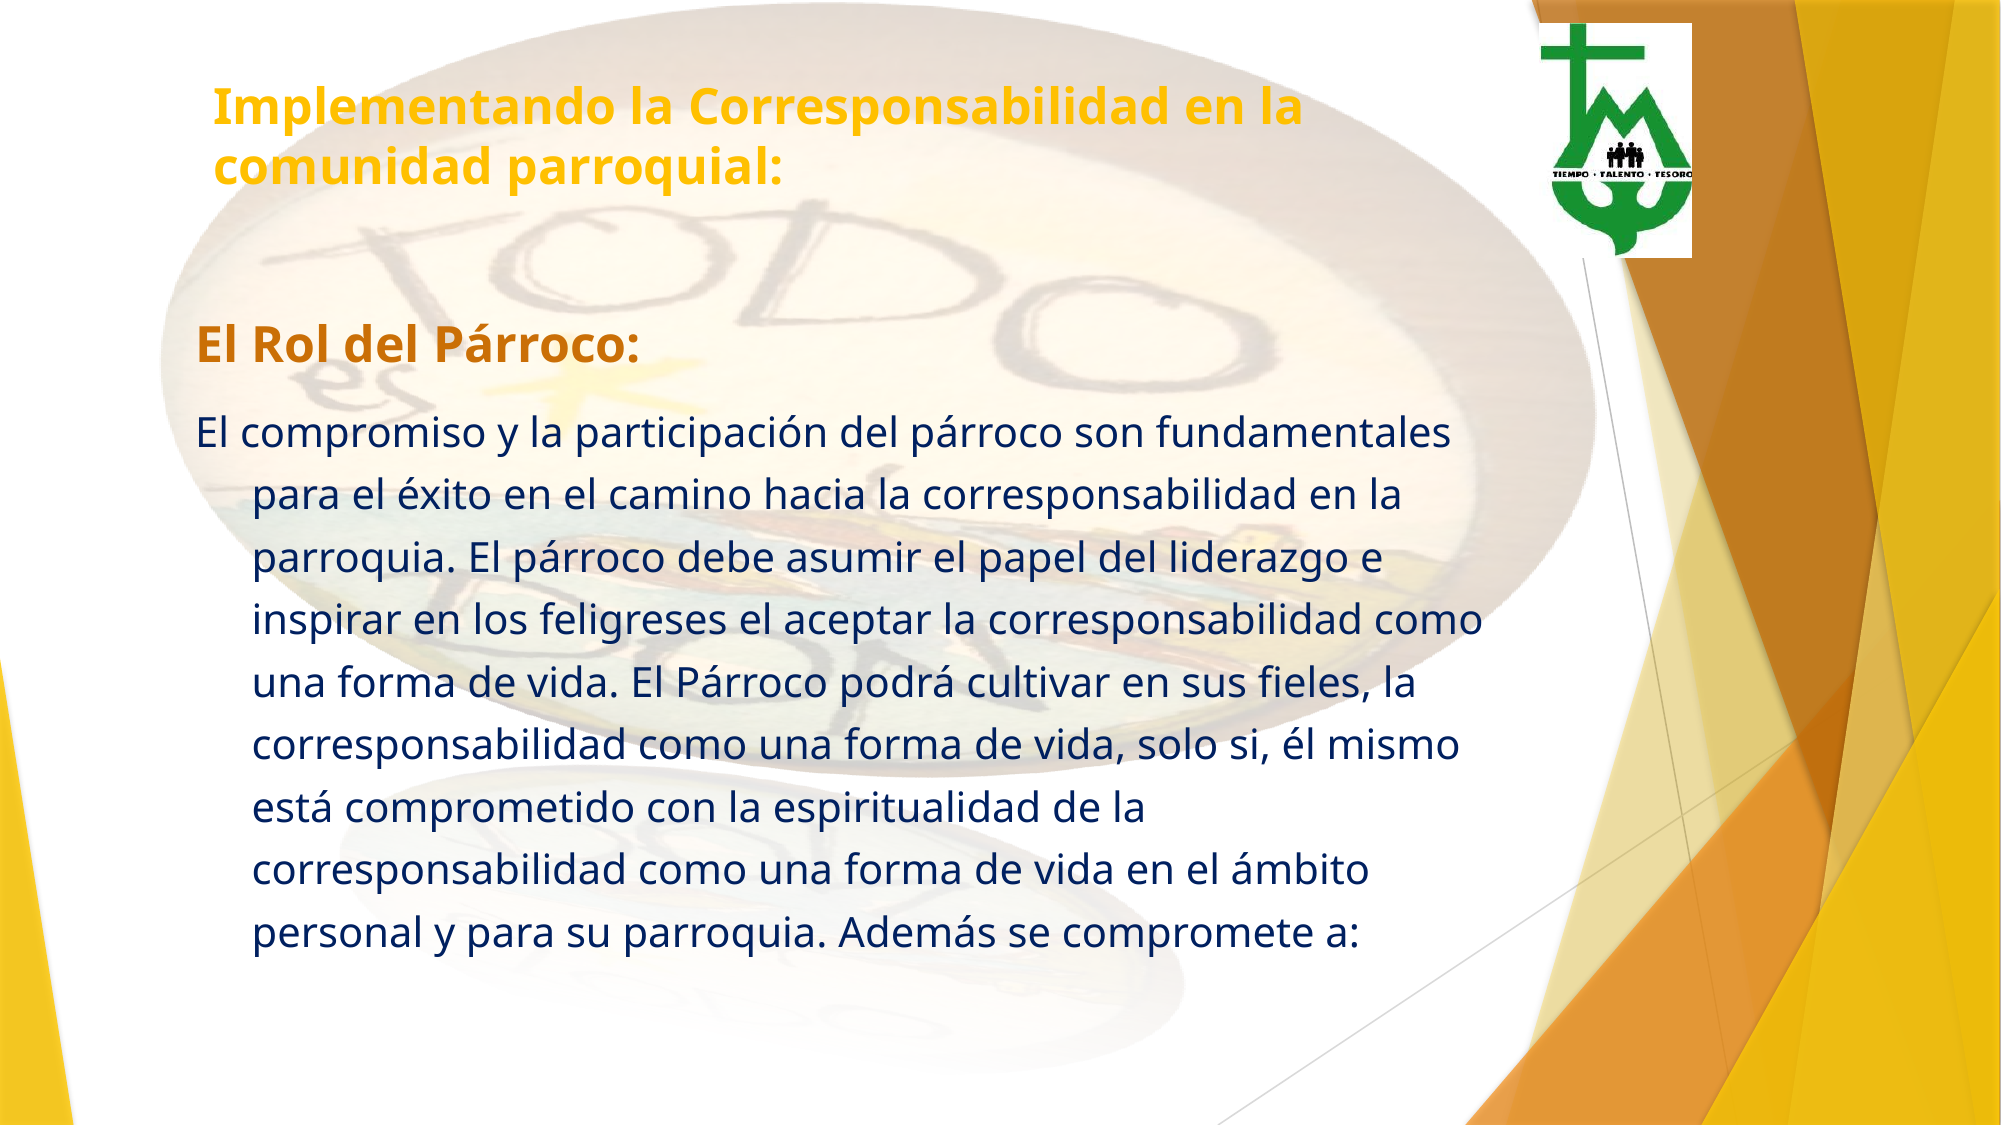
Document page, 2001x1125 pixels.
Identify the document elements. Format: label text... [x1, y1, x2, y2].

title Implementando la Corresponsabilidad en la comunidad parroquial: [198, 66, 1351, 267]
picture [1538, 22, 1692, 259]
list El Rol del Párroco: El compromiso y la participación del párroco son fundamentales para el éxito en el camino hacia la corresponsabilidad en la parroquia. El párroco debe asumir el papel del liderazgo e inspirar en los feligreses el aceptar la corresponsabilidad como una forma de vida. El Párroco podrá cultivar en sus fieles, la corresponsabilidad como una forma de vida, solo si, él mismo está comprometido con la espiritualidad de la corresponsabilidad como una forma de vida en el ámbito personal y para su parroquia. Además se compromete a: [180, 289, 1540, 1075]
